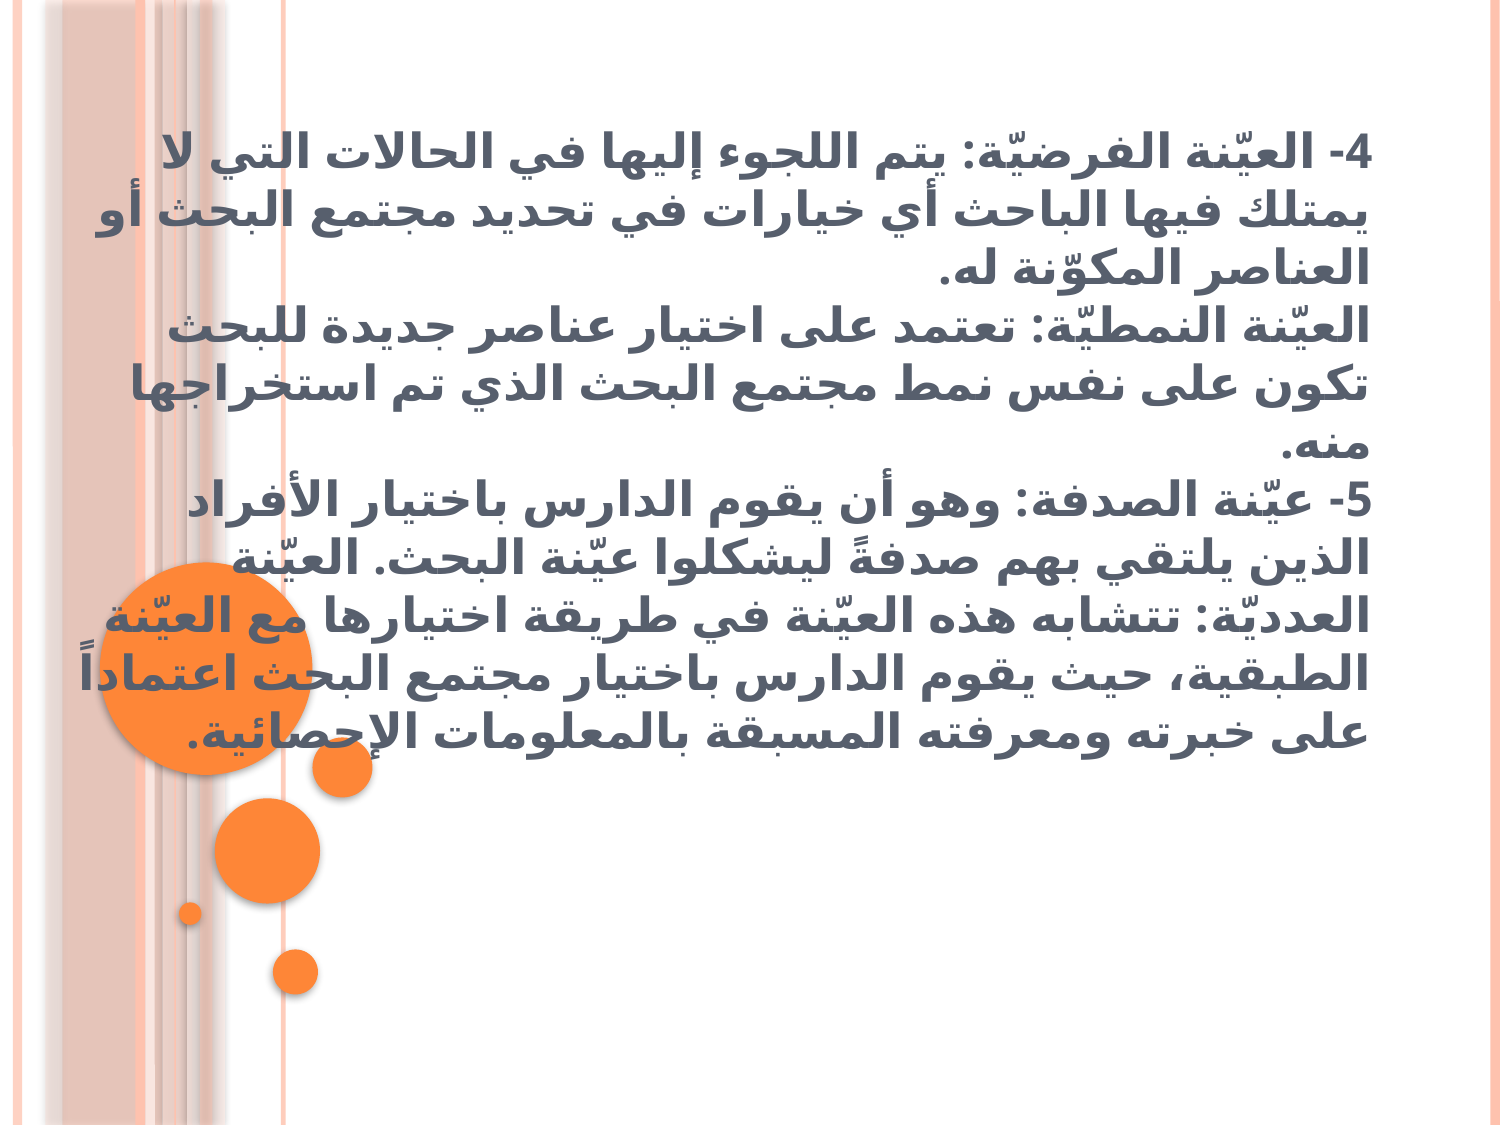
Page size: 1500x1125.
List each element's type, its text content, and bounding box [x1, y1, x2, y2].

title 4- العيّنة الفرضيّة: يتم اللجوء إليها في الحالات التي لا يمتلك فيها الباحث أي خيارات في تحديد مجتمع البحث أو العناصر المكوّنة له. العيّنة النمطيّة: تعتمد على اختيار عناصر جديدة للبحث تكون على نفس نمط مجتمع البحث الذي تم استخراجها منه. 5- عيّنة الصدفة: وهو أن يقوم الدارس باختيار الأفراد الذين يلتقي بهم صدفةً ليشكلوا عيّنة البحث. العيّنة العدديّة: تتشابه هذه العيّنة في طريقة اختيارها مع العيّنة الطبقية، حيث يقوم الدارس باختيار مجتمع البحث اعتماداً على خبرته ومعرفته المسبقة بالمعلومات الإحصائية. [46, 93, 1388, 824]
